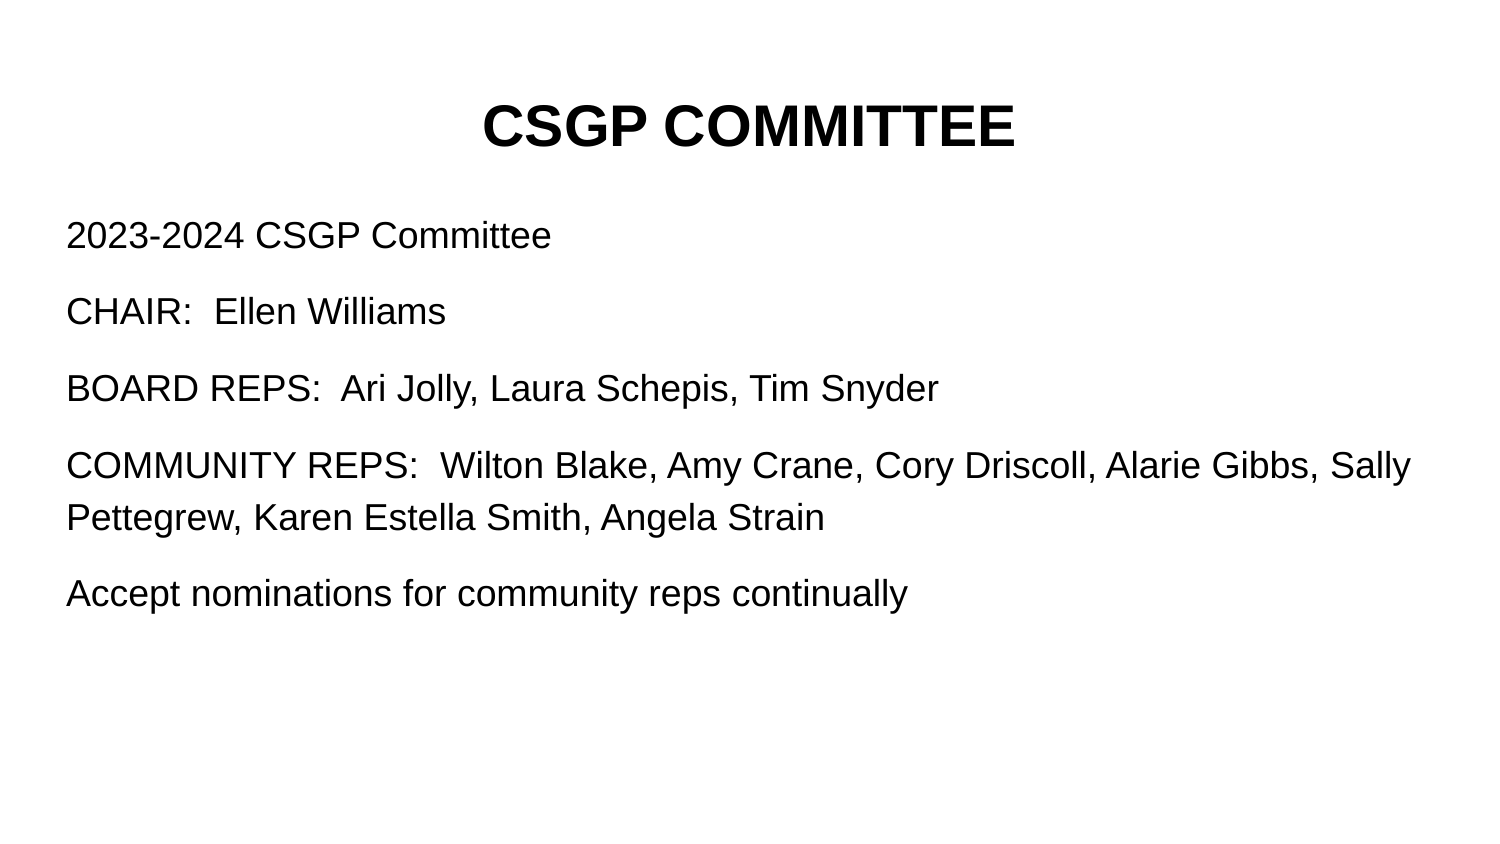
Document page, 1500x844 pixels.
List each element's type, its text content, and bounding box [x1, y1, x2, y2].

list 2023-2024 CSGP Committee CHAIR: Ellen Williams BOARD REPS: Ari Jolly, Laura Schepis, Tim Snyder COMMUNITY REPS: Wilton Blake, Amy Crane, Cory Driscoll, Alarie Gibbs, Sally Pettegrew, Karen Estella Smith, Angela Strain Accept nominations for community reps continually [51, 189, 1449, 750]
title CSGP COMMITTEE [51, 72, 1449, 167]
